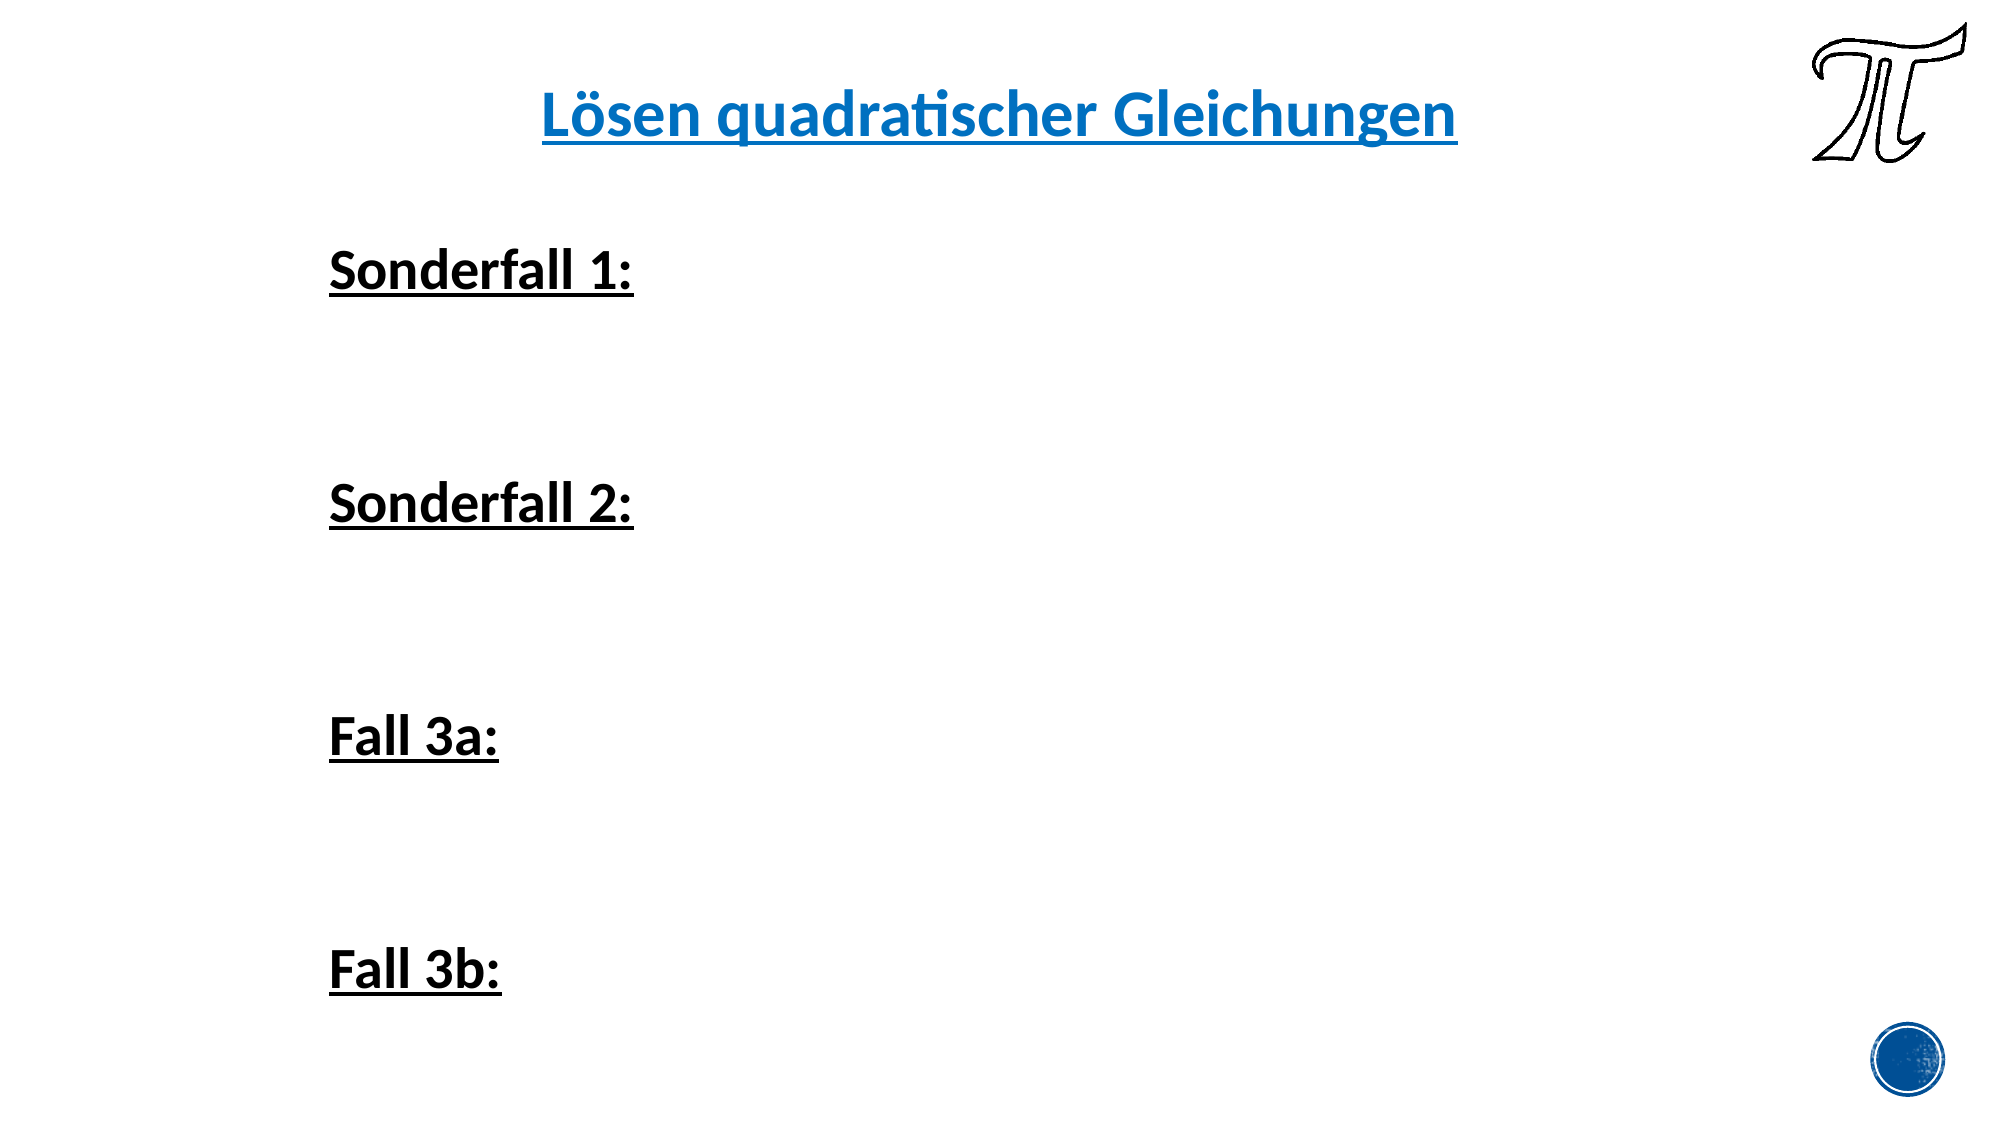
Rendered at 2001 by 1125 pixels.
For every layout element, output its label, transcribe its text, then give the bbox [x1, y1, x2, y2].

text_box Lösen quadratischer Gleichungen [50, 62, 1810, 158]
picture [1811, 22, 1967, 163]
